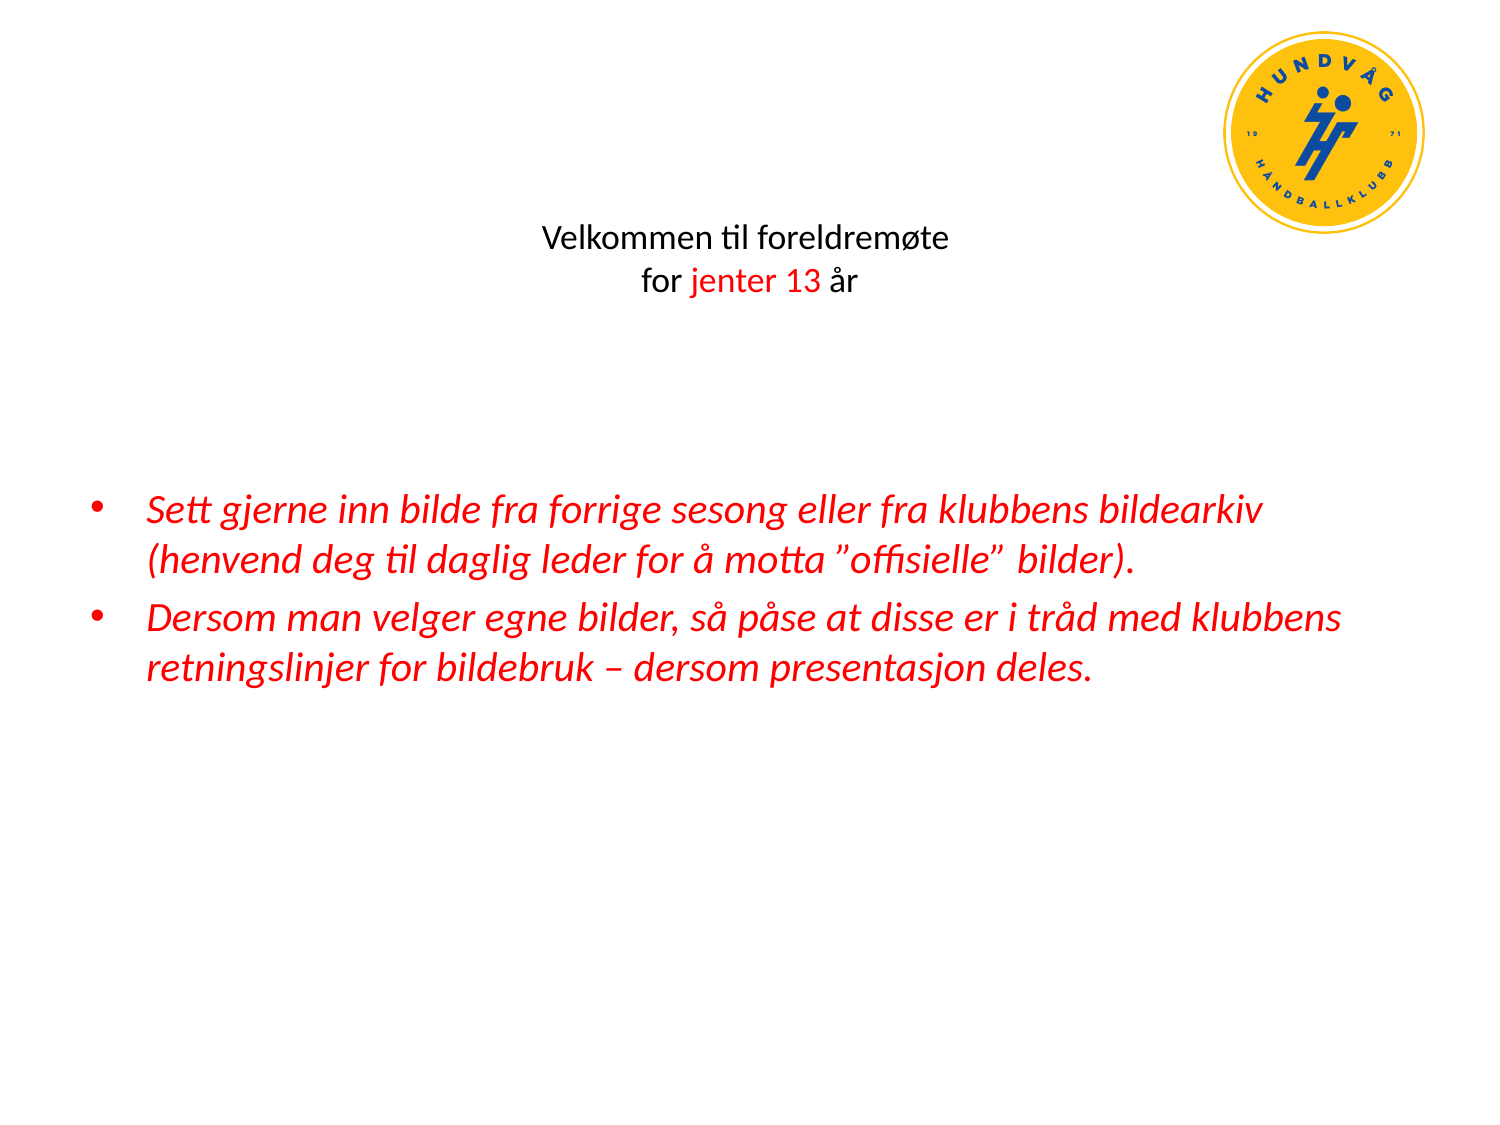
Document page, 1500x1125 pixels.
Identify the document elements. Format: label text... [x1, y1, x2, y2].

list Sett gjerne inn bilde fra forrige sesong eller fra klubbens bildearkiv (henvend deg til daglig leder for å motta ”offisielle” bilder). Dersom man velger egne bilder, så påse at disse er i tråd med klubbens retningslinjer for bildebruk – dersom presentasjon deles. [75, 473, 1425, 1005]
picture [1222, 31, 1426, 234]
title Velkommen til foreldremøte for jenter 13 år [75, 119, 1425, 308]
